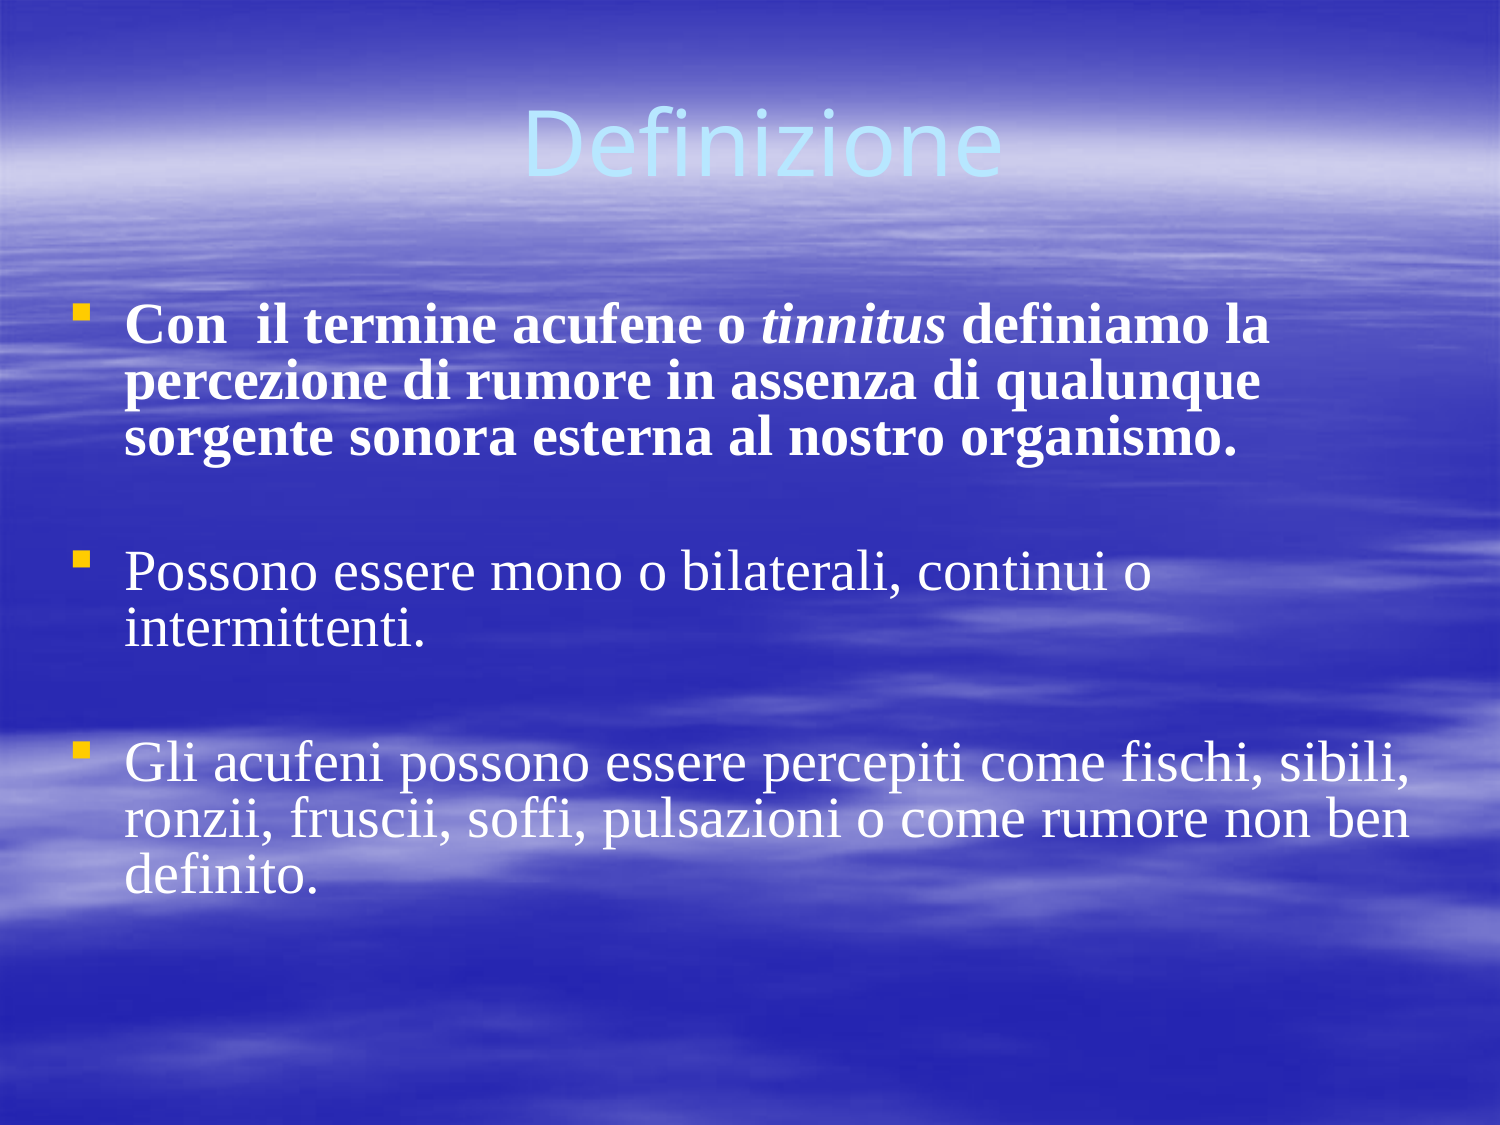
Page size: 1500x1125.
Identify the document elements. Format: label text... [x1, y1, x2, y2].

list Con il termine acufene o tinnitus definiamo la percezione di rumore in assenza di qualunque sorgente sonora esterna al nostro organismo. Possono essere mono o bilaterali, continui o intermittenti. Gli acufeni possono essere percepiti come fischi, sibili, ronzii, fruscii, soffi, pulsazioni o come rumore non ben definito. [53, 290, 1455, 1017]
title Definizione [64, 31, 1461, 249]
